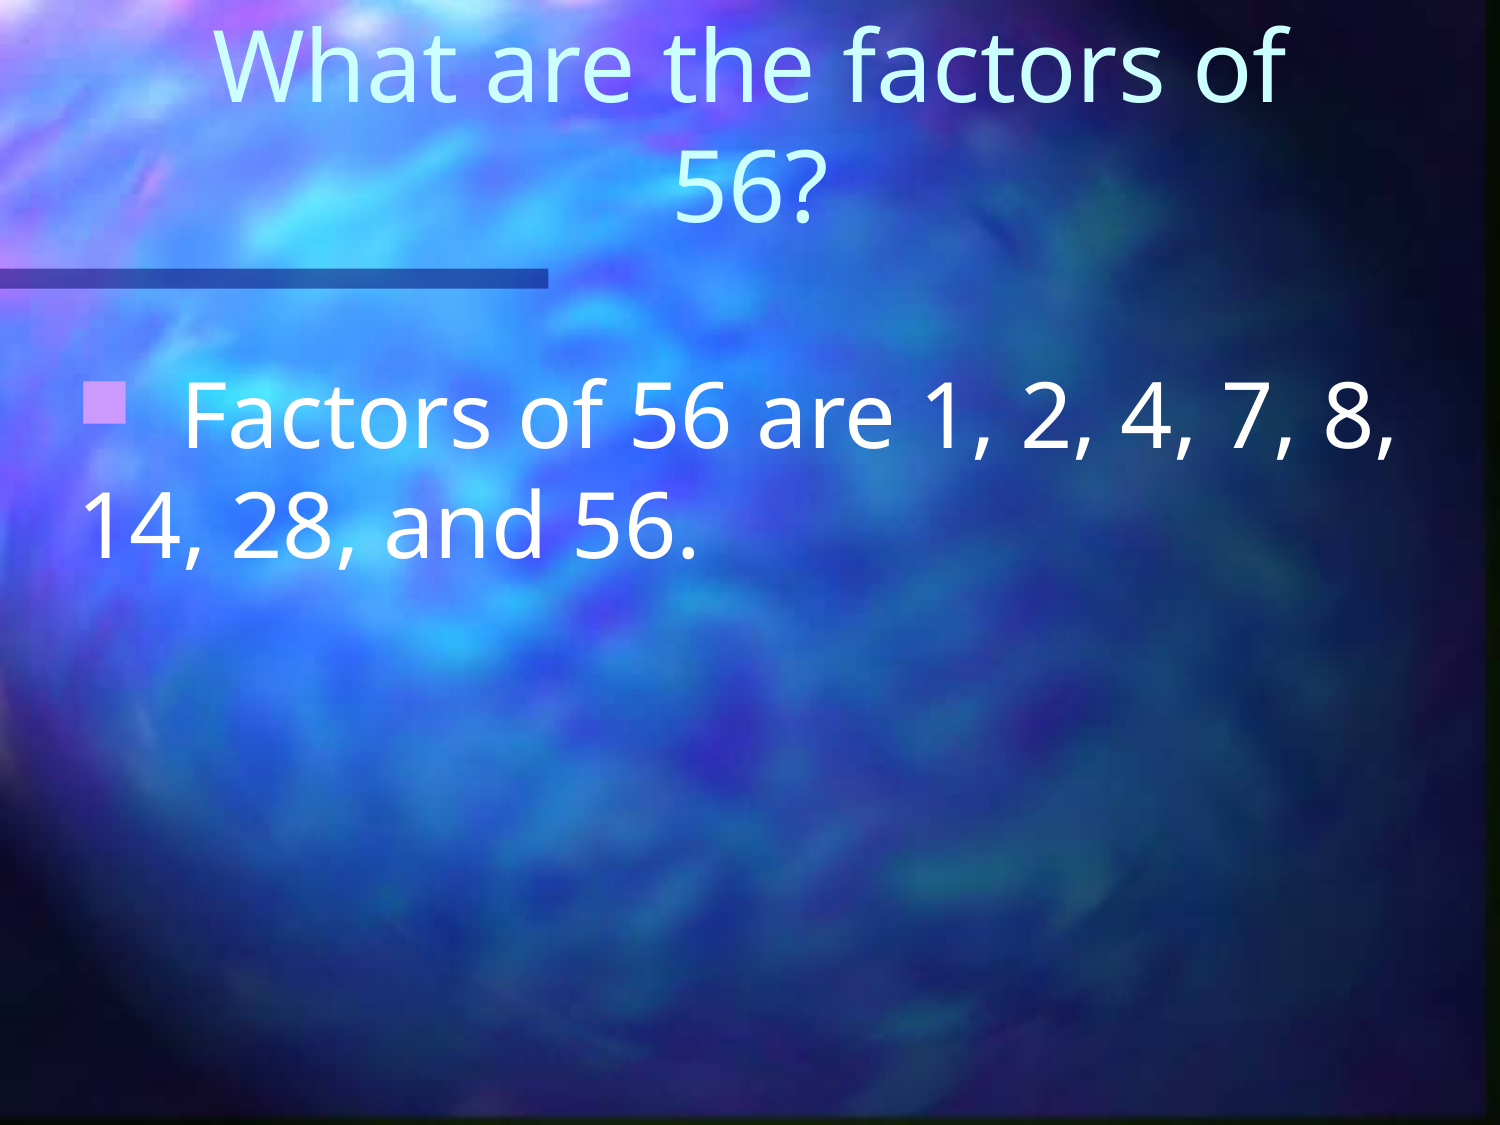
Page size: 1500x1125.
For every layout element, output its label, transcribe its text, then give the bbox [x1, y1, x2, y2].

picture [0, 0, 1500, 1125]
title What are the factors of 56? [112, 62, 1388, 251]
text_box Factors of 56 are 1, 2, 4, 7, 8, 14, 28, and 56. [62, 349, 1453, 585]
